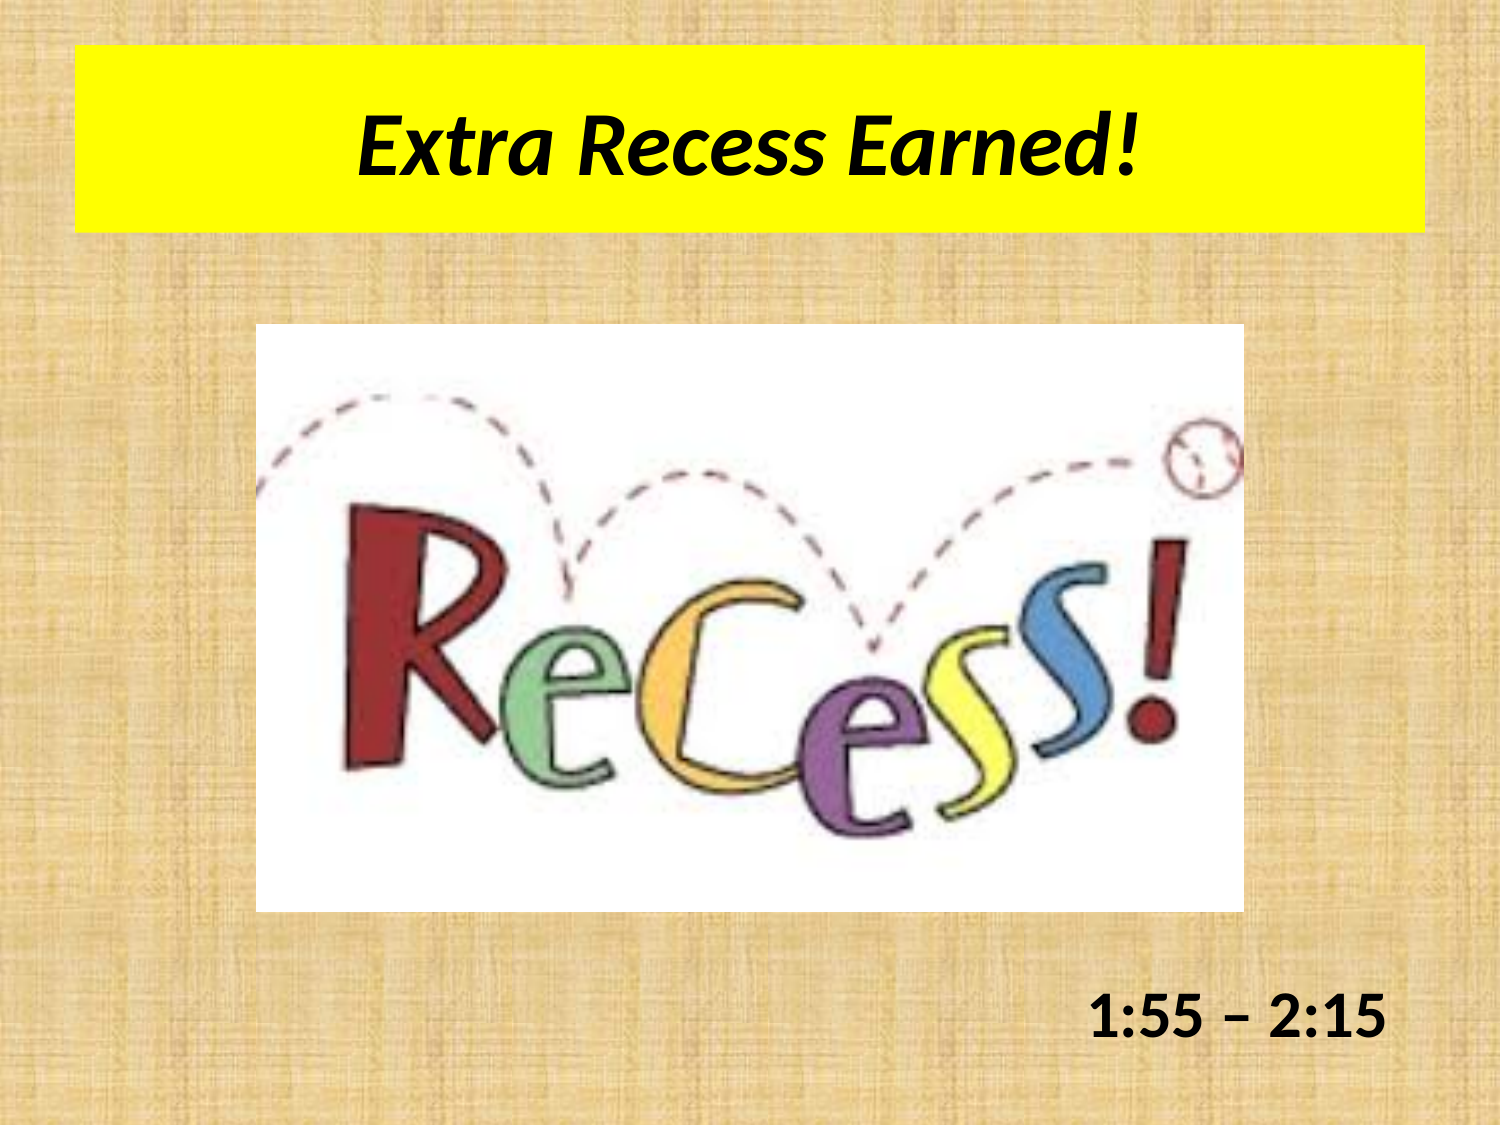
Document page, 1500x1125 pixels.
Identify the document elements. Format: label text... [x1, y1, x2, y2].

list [255, 324, 1244, 913]
picture [0, 0, 1500, 1125]
text_box 1:55 – 2:15 [1025, 963, 1450, 1059]
title Extra Recess Earned! [75, 45, 1425, 233]
